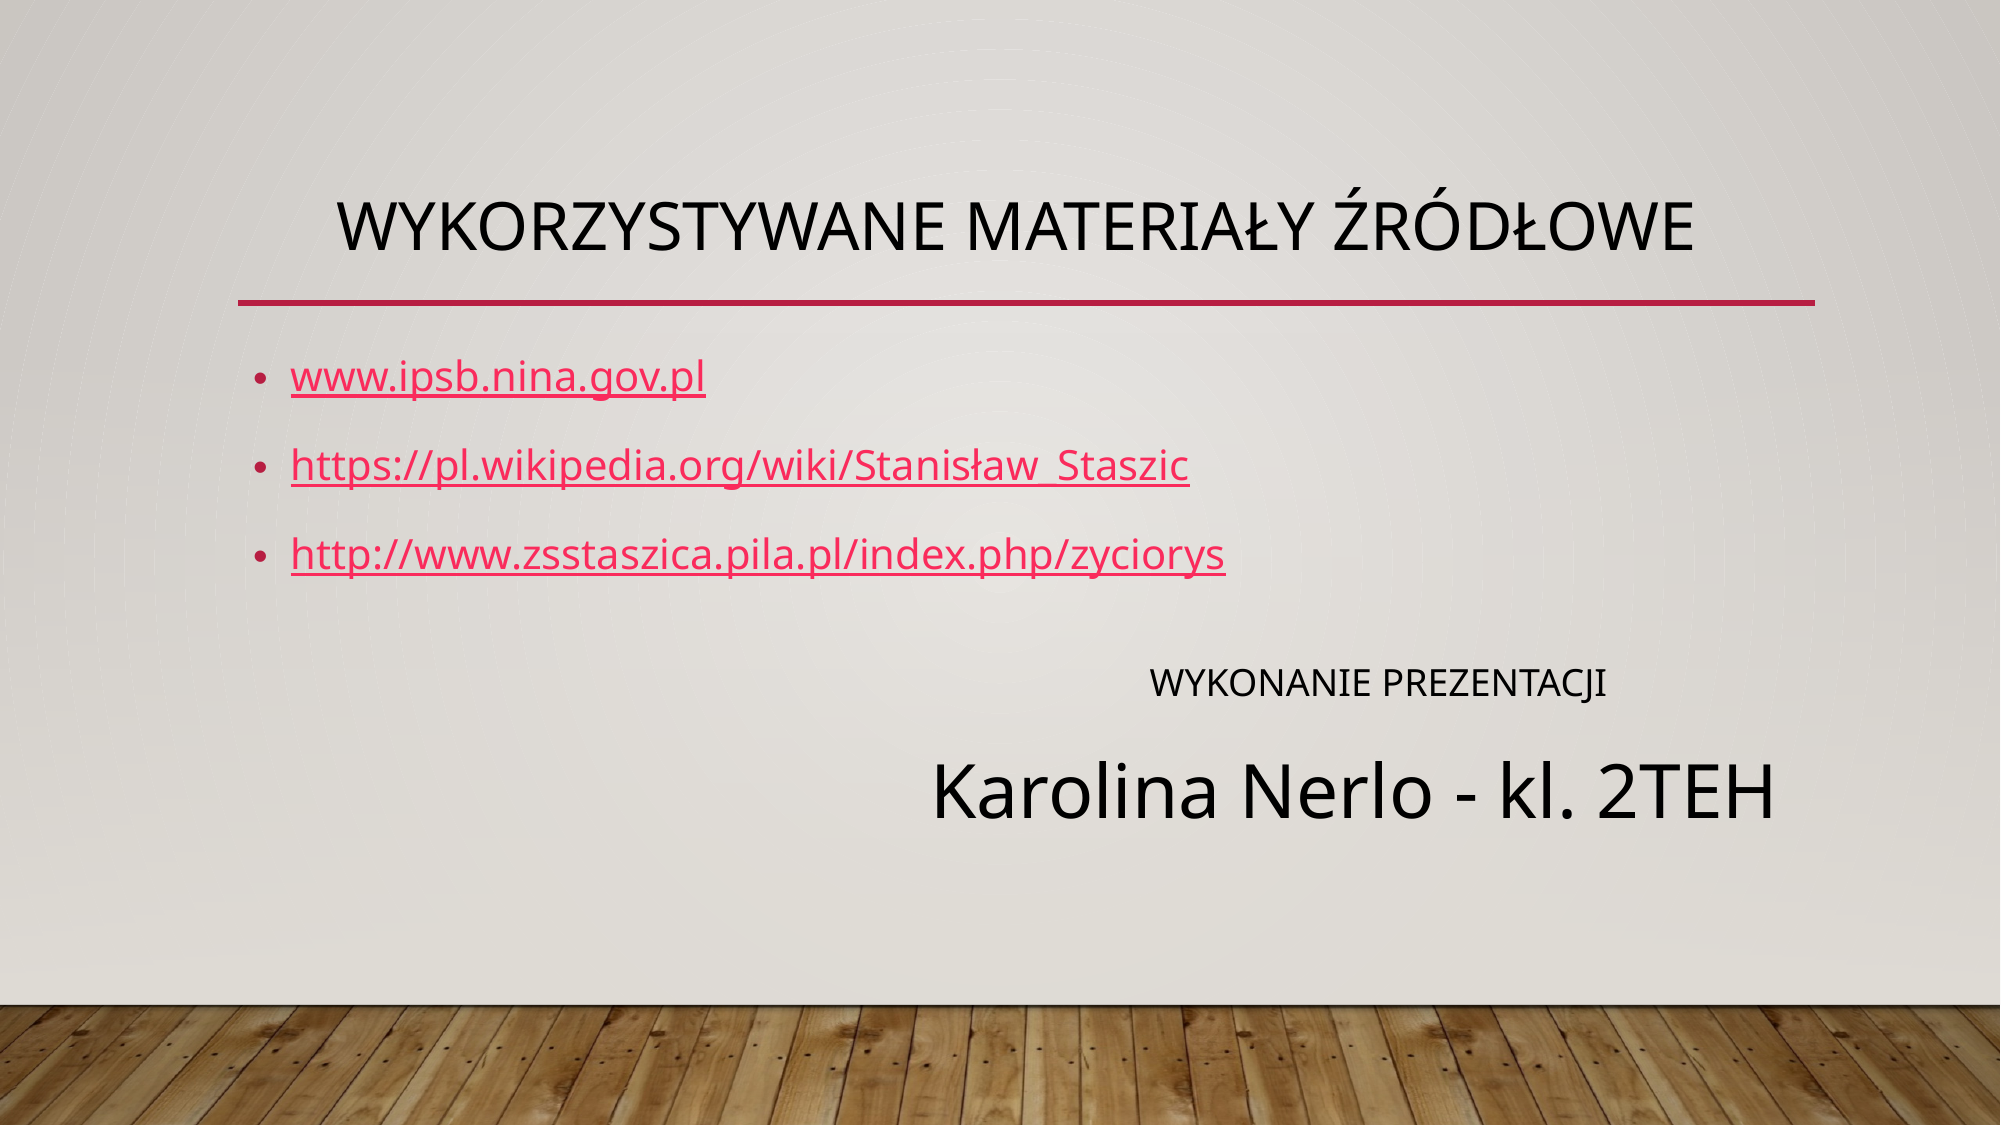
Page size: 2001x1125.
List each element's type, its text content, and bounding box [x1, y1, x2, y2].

list www.ipsb.nina.gov.pl https://pl.wikipedia.org/wiki/Stanisław_Staszic http://www.zsstaszica.pila.pl/index.php/zyciorys WYKONANIE PREZENTACJI Karolina Nerlo - kl. 2TEH [238, 330, 1814, 897]
picture [0, 1005, 2000, 1125]
title WYKORZYSTYWANE MATERIAŁY ŹRÓDŁOWE [229, 185, 1805, 358]
